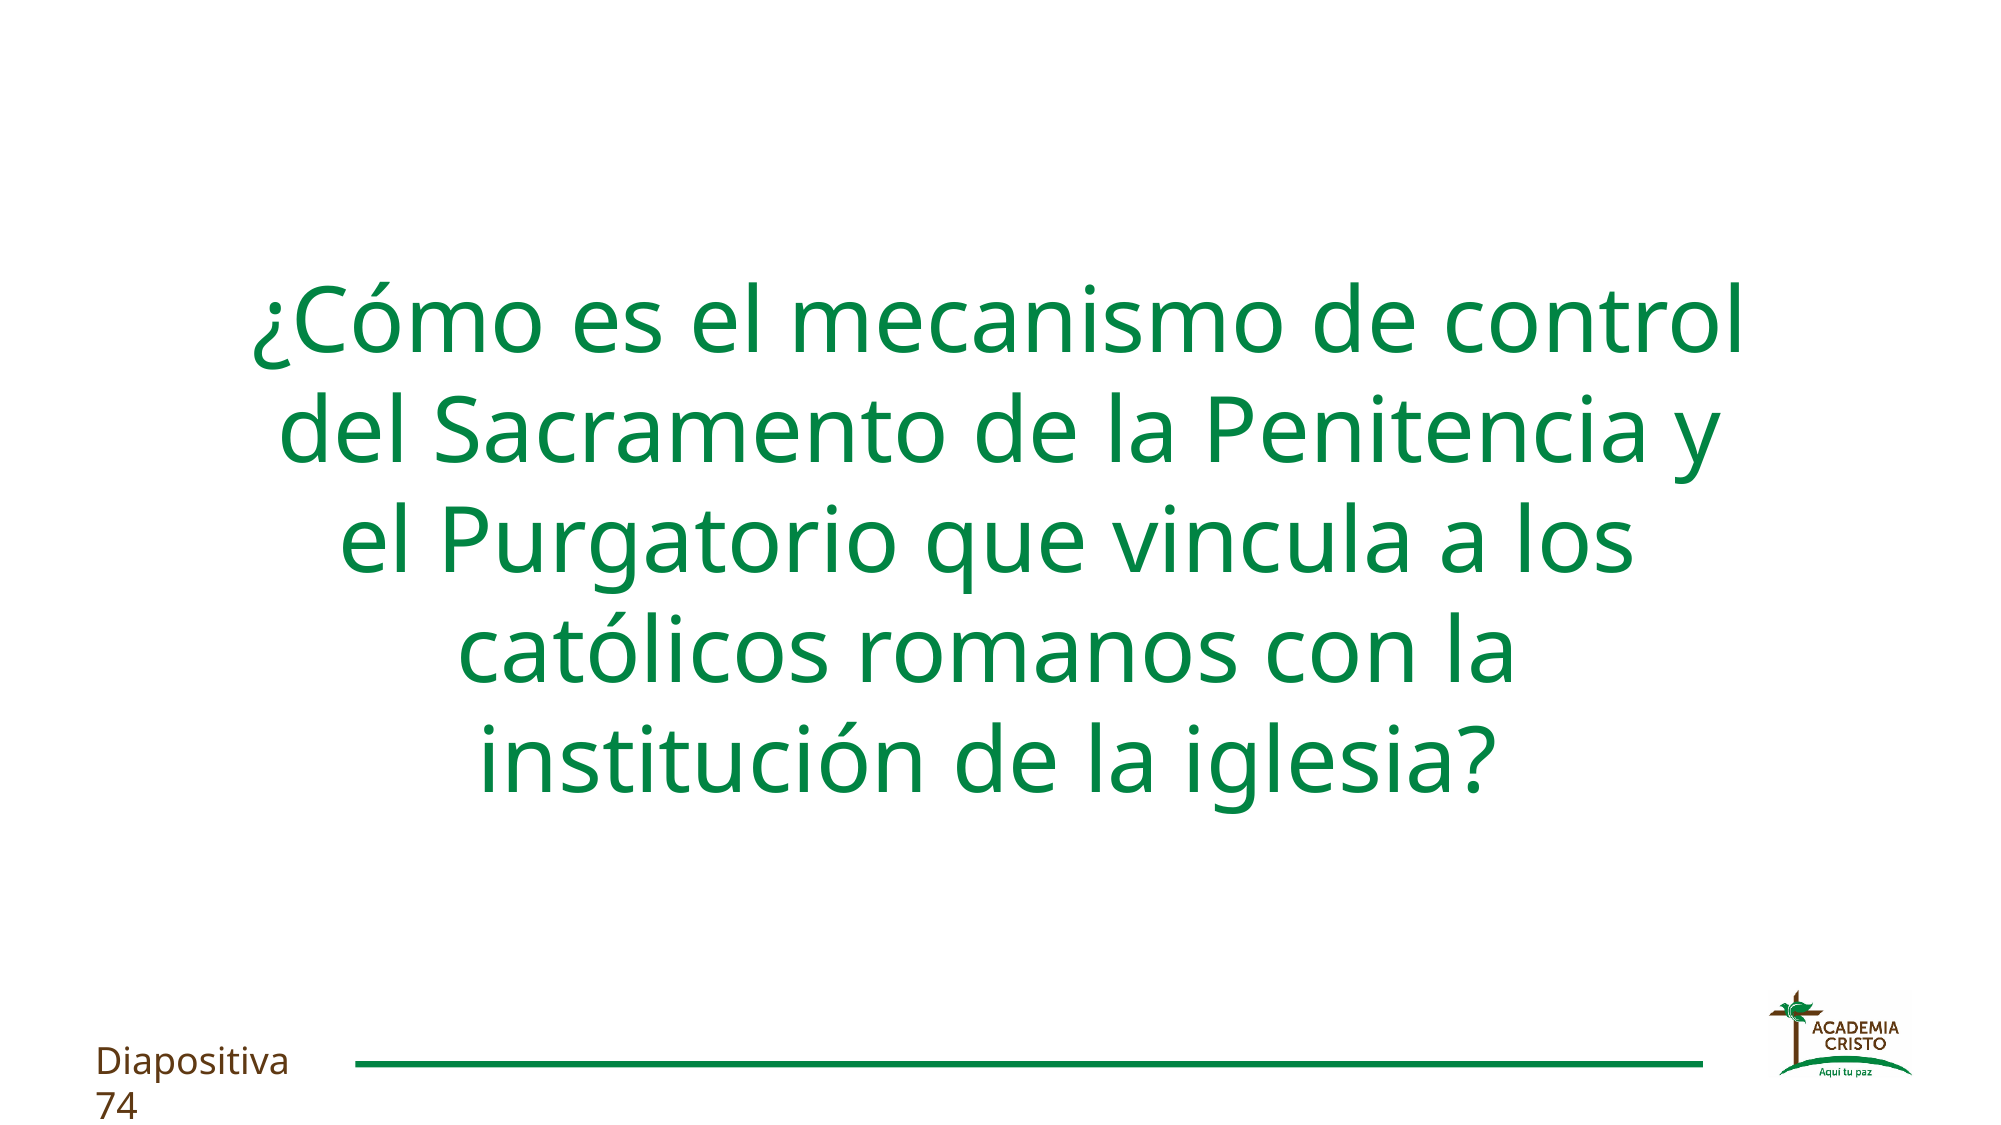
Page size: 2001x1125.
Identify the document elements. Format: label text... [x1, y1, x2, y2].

text_box ¿Cómo es el mecanismo de control del Sacramento de la Penitencia y el Purgatorio que vincula a los católicos romanos con la institución de la iglesia? [0, 253, 2000, 819]
picture [1760, 984, 1922, 1091]
text_box Diapositiva 74 [80, 1029, 335, 1125]
